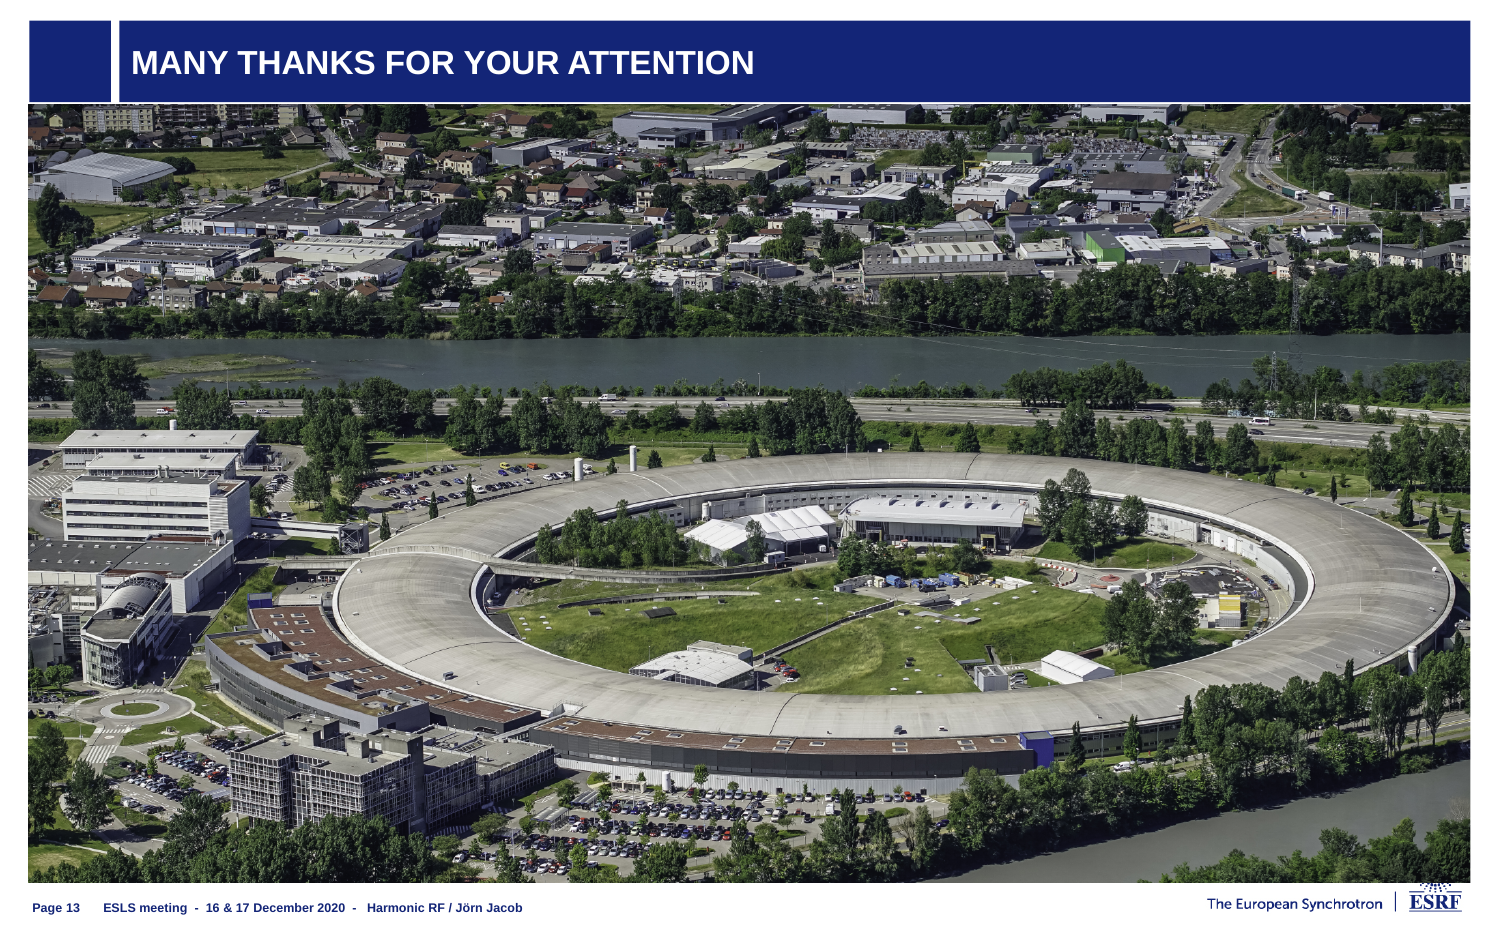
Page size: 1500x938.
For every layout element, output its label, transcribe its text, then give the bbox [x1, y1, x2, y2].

slide_number Page 13 [32, 891, 101, 916]
picture [27, 104, 1500, 938]
footer ESLS meeting - 16 & 17 December 2020 - Harmonic RF / Jörn Jacob [103, 891, 1108, 916]
title Many thanks for your attention [119, 20, 1471, 103]
